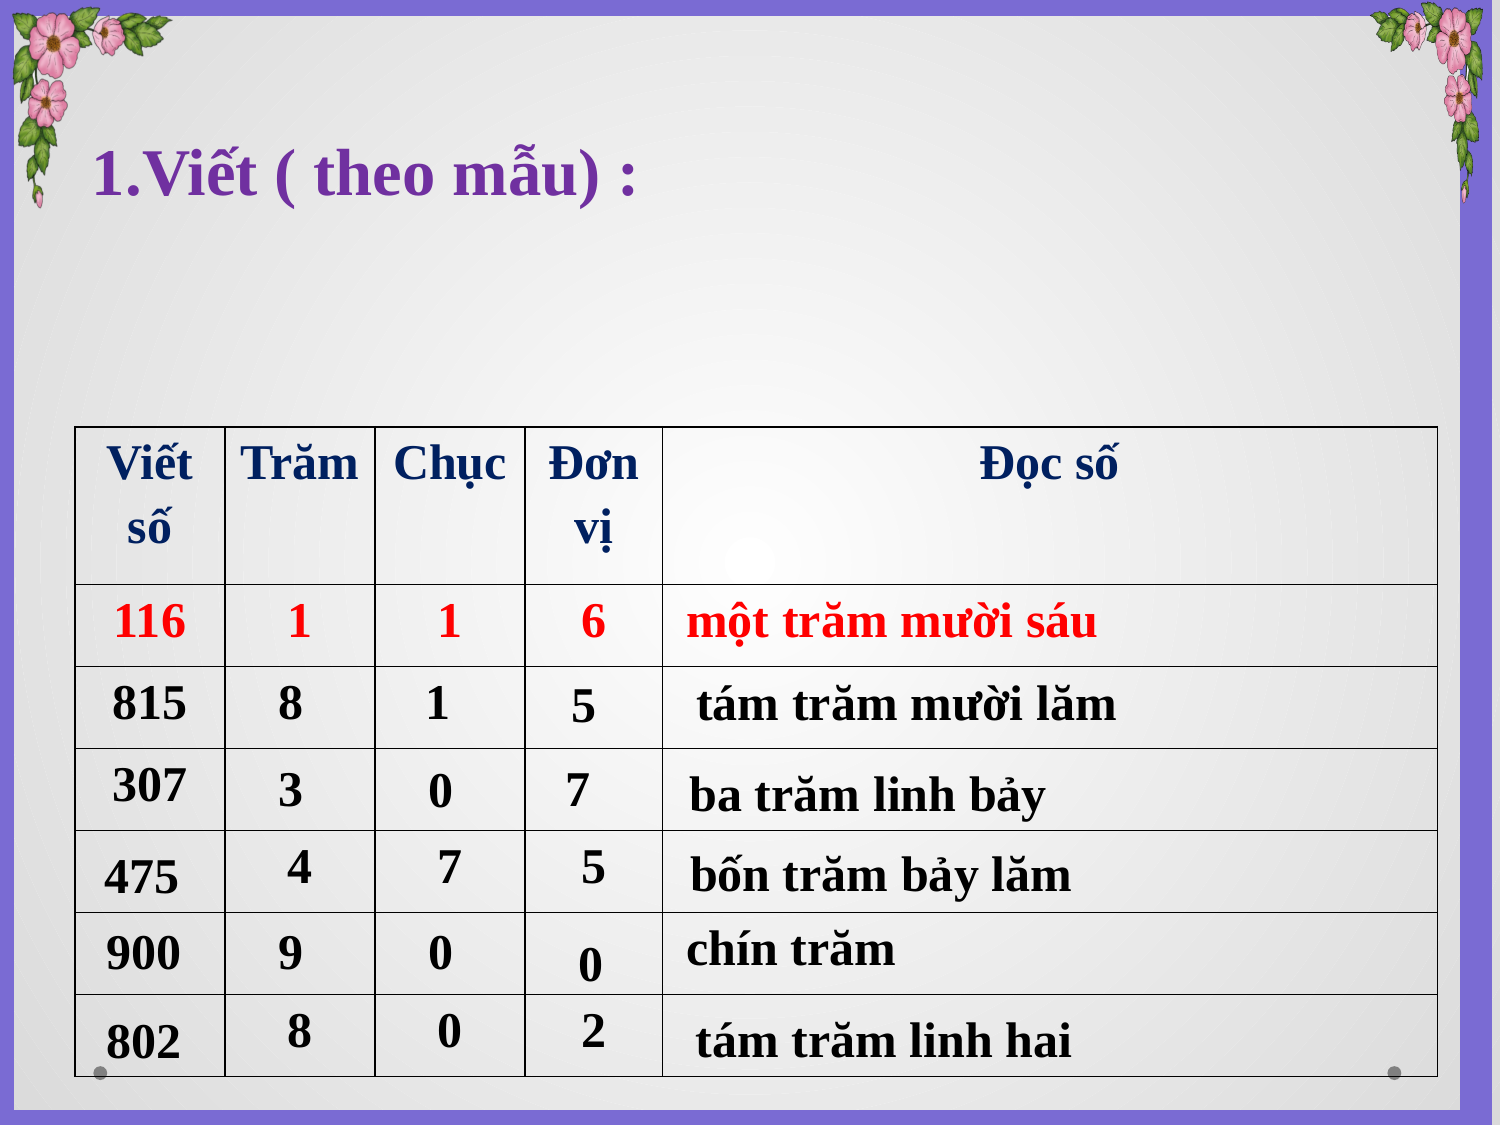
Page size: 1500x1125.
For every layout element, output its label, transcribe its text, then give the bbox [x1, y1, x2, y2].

text_box 7 [531, 749, 625, 824]
text_box 1 [391, 662, 485, 738]
text_box 475 [74, 835, 210, 911]
text_box 3 [243, 749, 338, 824]
picture [1368, 0, 1483, 209]
picture [12, 0, 176, 213]
text_box 8 [243, 662, 338, 738]
text_box 802 [74, 1001, 213, 1076]
text_box 9 [243, 912, 338, 988]
text_box [0, 0, 1476, 1125]
text_box ba trăm linh bảy [674, 740, 1419, 842]
text_box tám trăm linh hai [680, 986, 1425, 1088]
text_box 900 [74, 912, 213, 988]
text_box 5 [537, 665, 632, 740]
text_box bốn trăm bảy lăm [674, 820, 1420, 922]
text_box 0 [393, 911, 488, 987]
text_box 0 [543, 924, 638, 999]
text_box 0 [393, 749, 488, 825]
